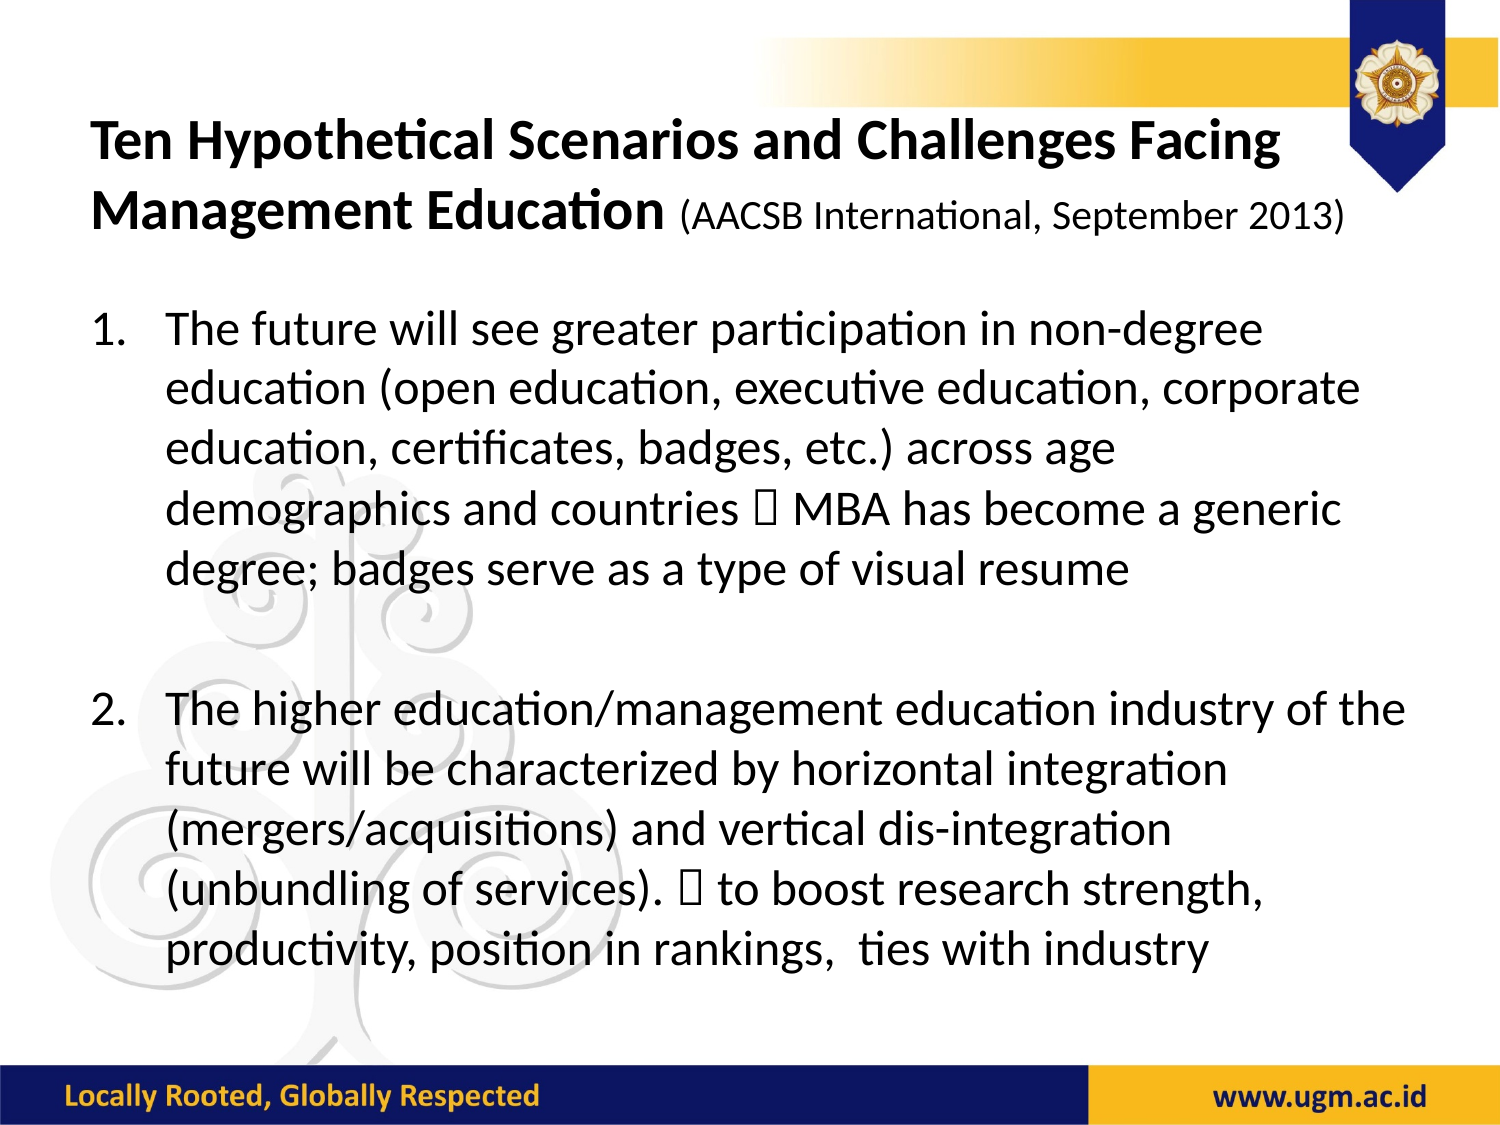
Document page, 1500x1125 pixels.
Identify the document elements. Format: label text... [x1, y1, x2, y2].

list The future will see greater participation in non-degree education (open education, executive education, corporate education, certificates, badges, etc.) across age demographics and countries  MBA has become a generic degree; badges serve as a type of visual resume The higher education/management education industry of the future will be characterized by horizontal integration (mergers/acquisitions) and vertical dis-integration (unbundling of services).  to boost research strength, productivity, position in rankings, ties with industry [75, 287, 1425, 1005]
picture [0, 0, 1500, 1125]
title Ten Hypothetical Scenarios and Challenges Facing Management Education (AACSB International, September 2013) [75, 112, 1425, 287]
